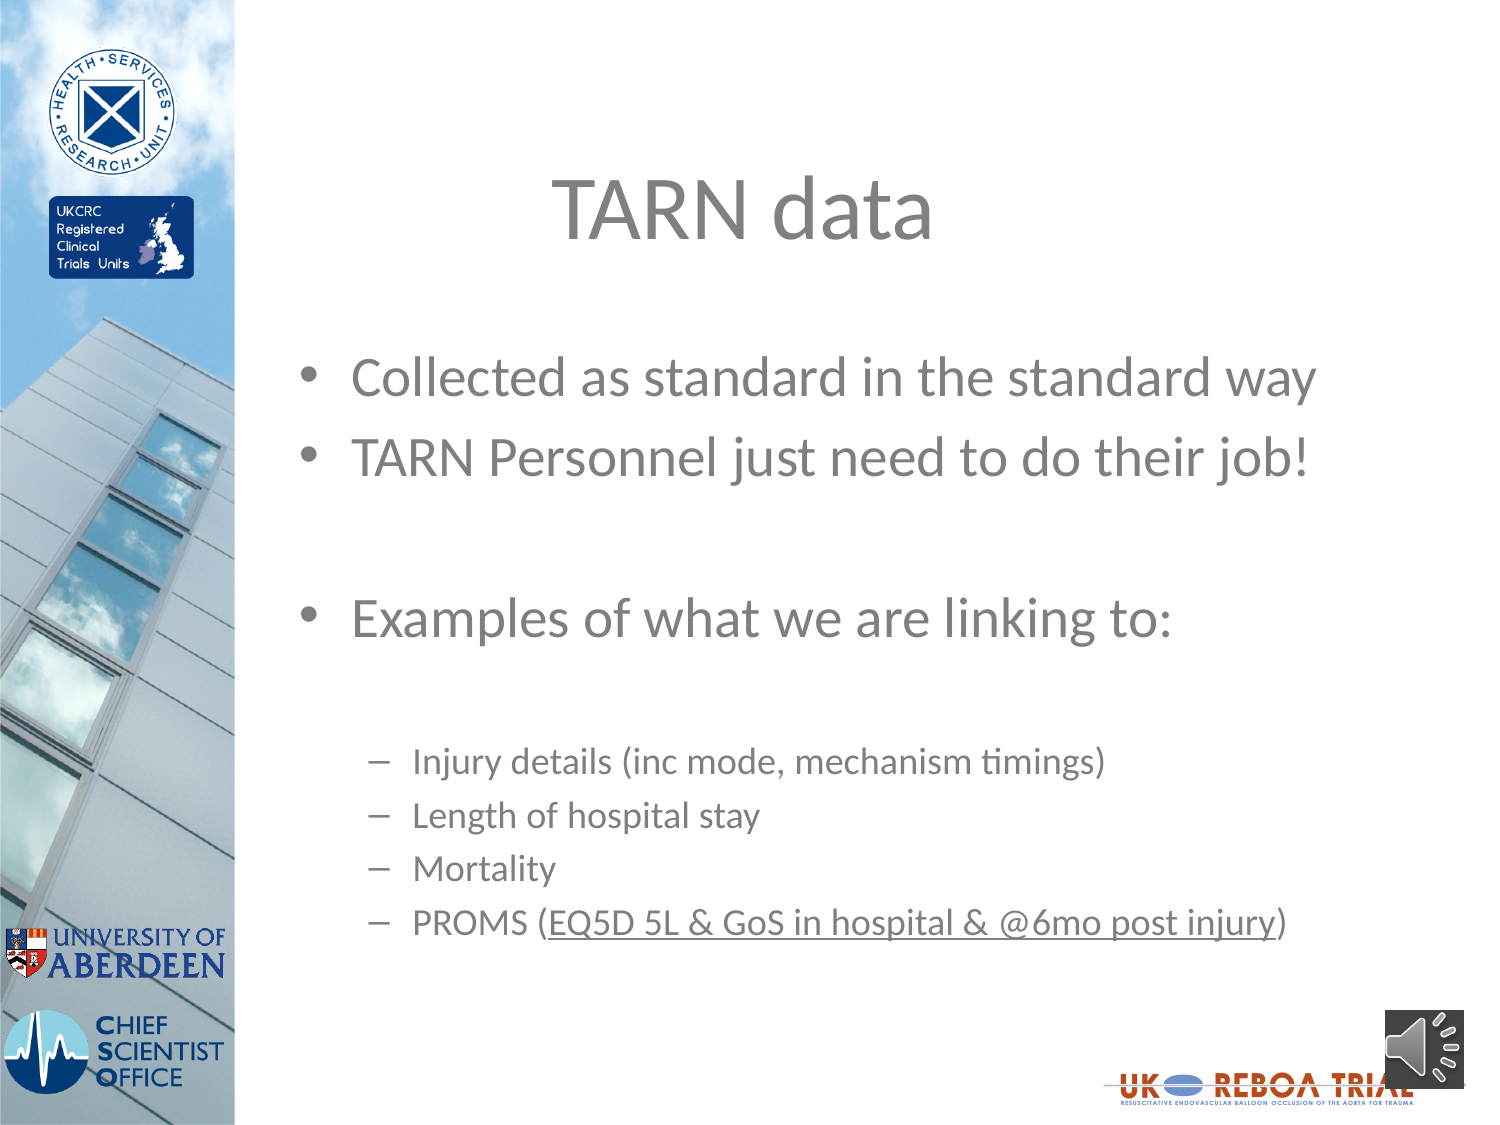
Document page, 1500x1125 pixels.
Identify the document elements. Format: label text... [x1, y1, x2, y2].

list Collected as standard in the standard way TARN Personnel just need to do their job! Examples of what we are linking to: Injury details (inc mode, mechanism timings) Length of hospital stay Mortality PROMS (EQ5D 5L & GoS in hospital & @6mo post injury) [284, 331, 1500, 952]
title TARN data [116, 131, 1392, 275]
picture [0, 0, 235, 1125]
picture [1089, 1009, 1485, 1116]
